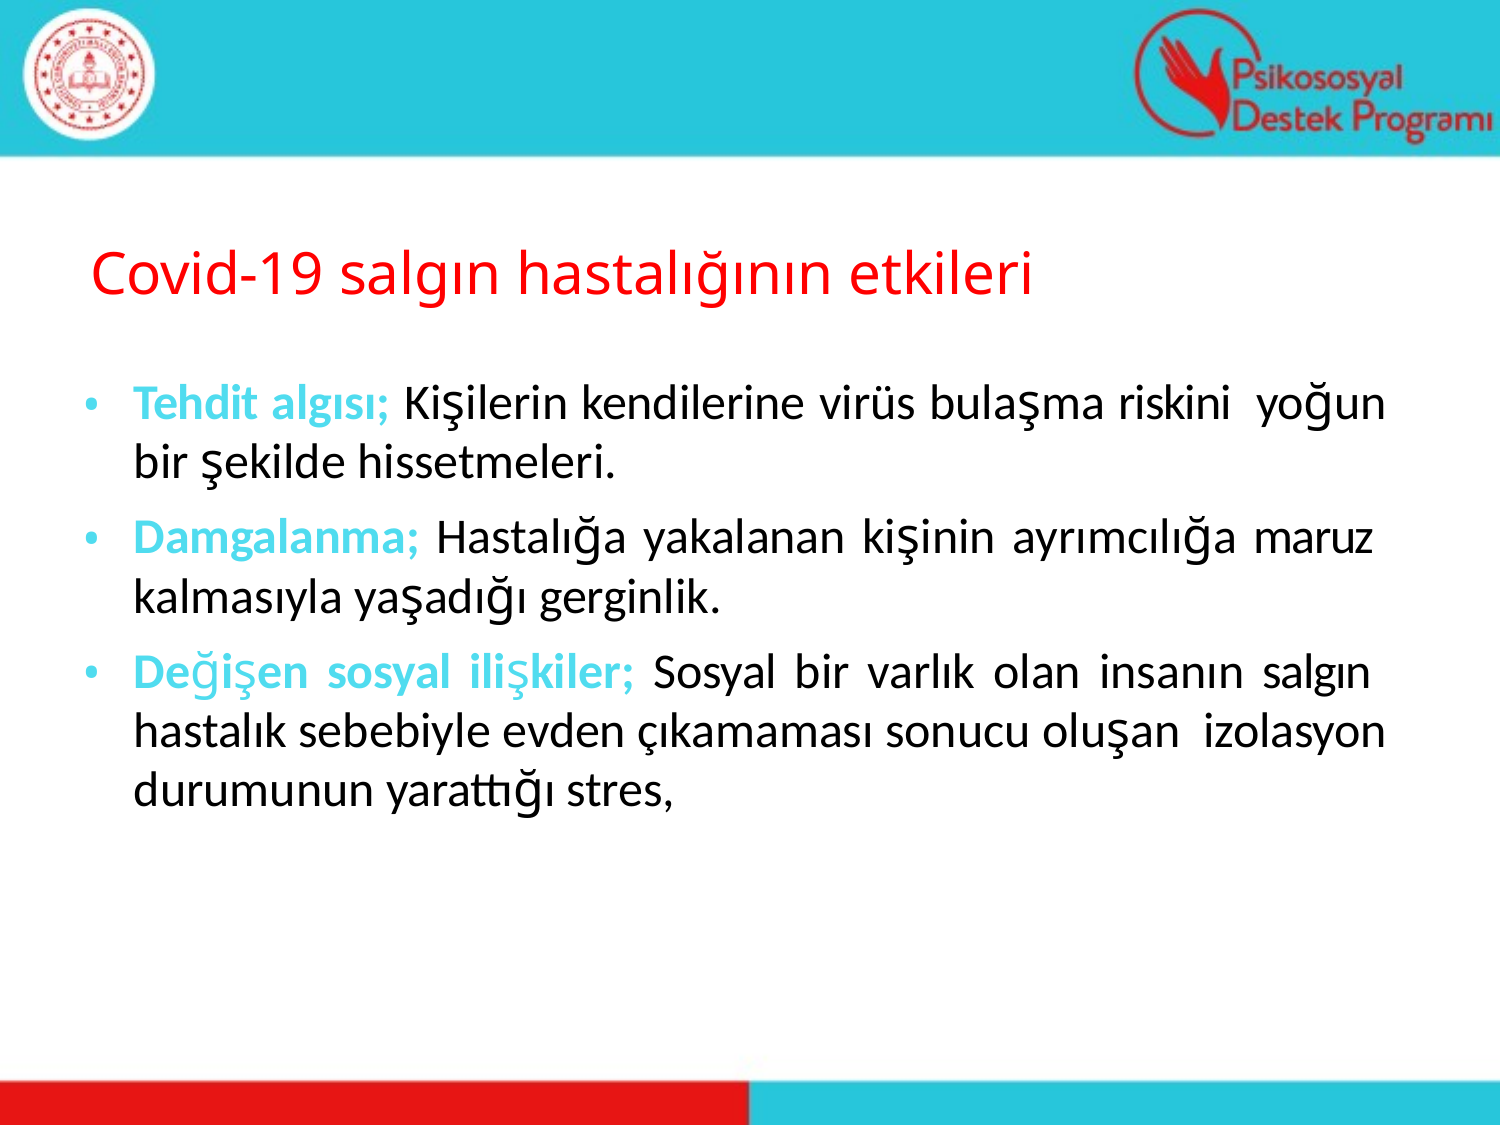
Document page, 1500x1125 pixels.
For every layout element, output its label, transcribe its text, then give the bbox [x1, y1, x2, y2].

text_box Tehdit algısı; Kişilerin kendilerine virüs bulaşma riskini yoğun bir şekilde hissetmeleri. Damgalanma; Hastalığa yakalanan kişinin ayrımcılığa maruz kalmasıyla yaşadığı gerginlik. Değişen sosyal ilişkiler; Sosyal bir varlık olan insanın salgın hastalık sebebiyle evden çıkamaması sonucu oluşan izolasyon durumunun yarattığı stres, [80, 365, 1389, 817]
title Covid-19 salgın hastalığının etkileri [87, 233, 1208, 365]
picture [0, 0, 1500, 1125]
